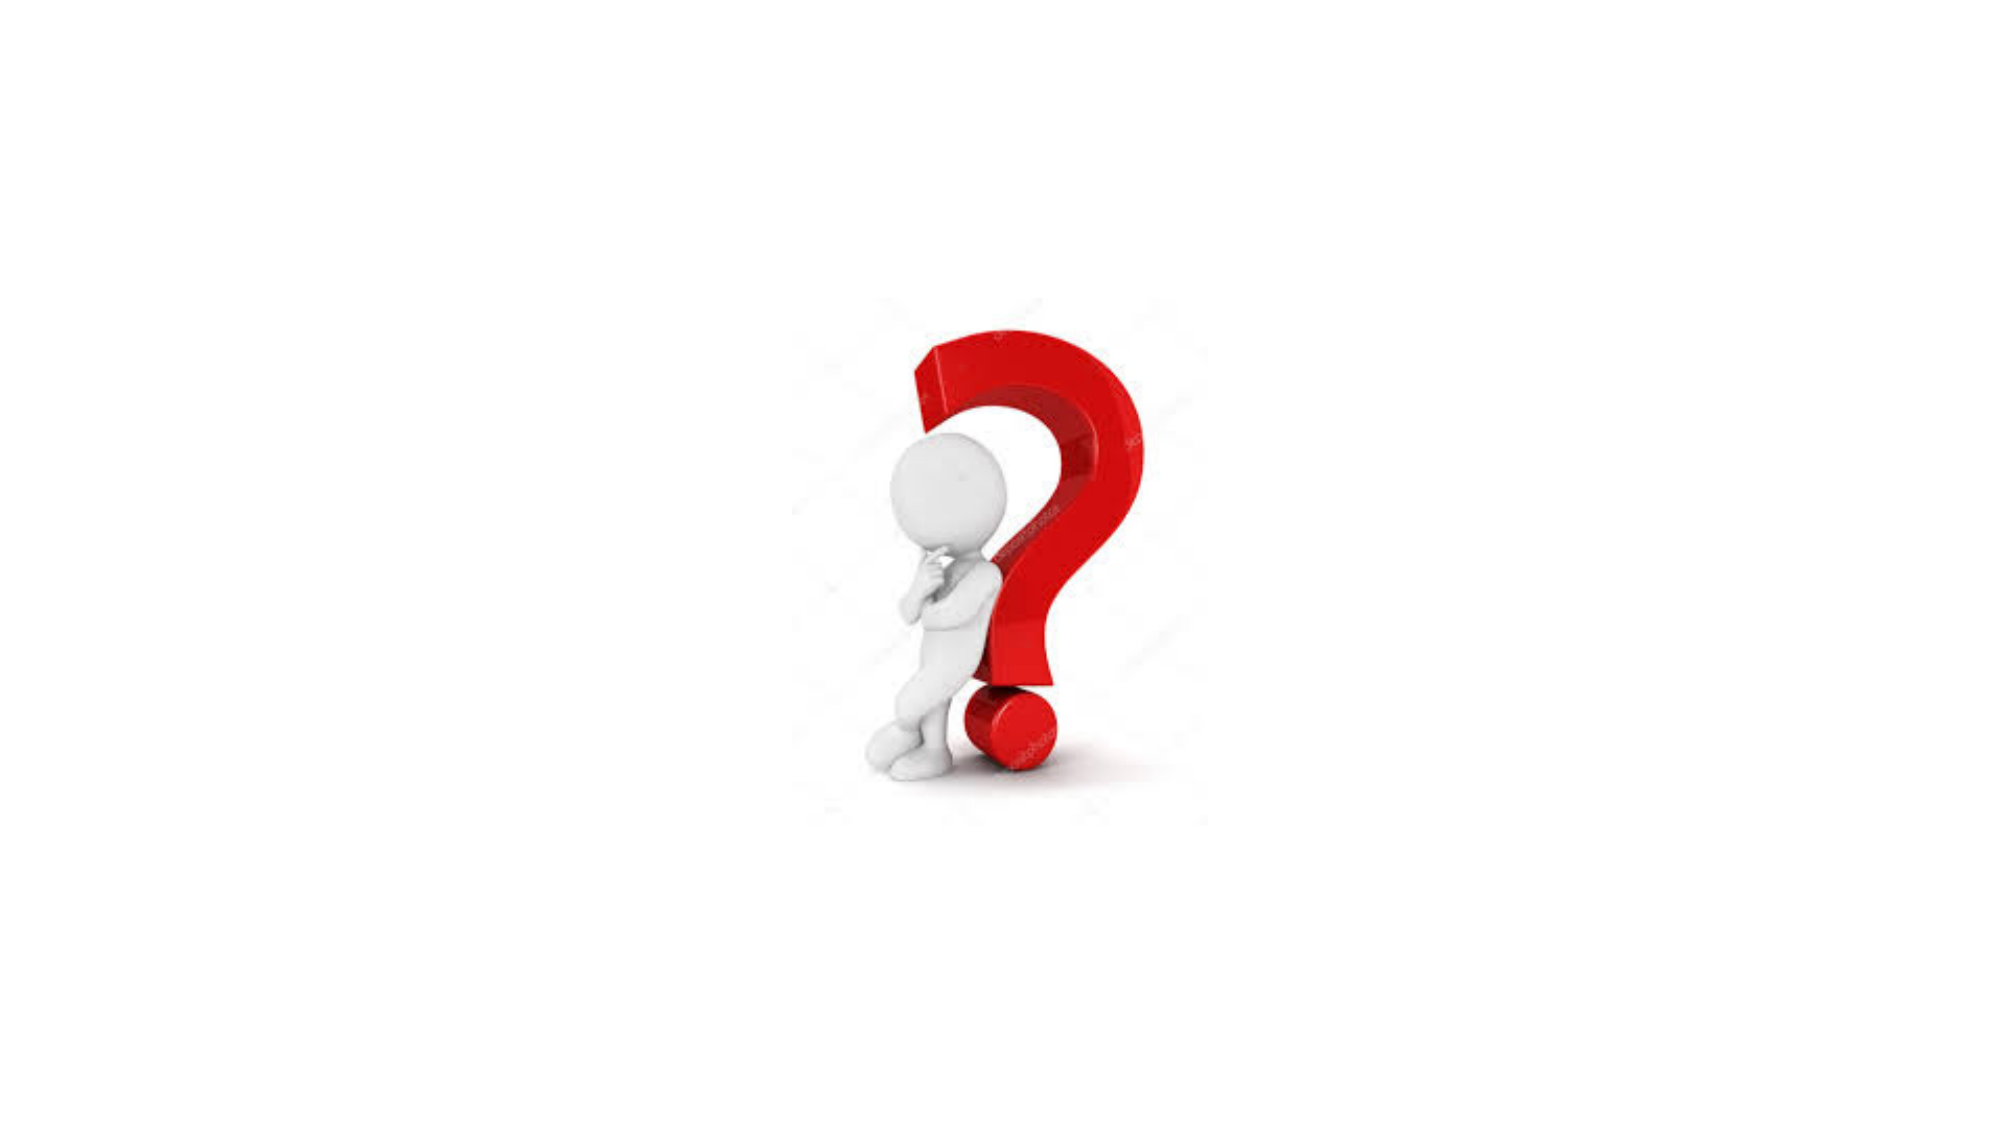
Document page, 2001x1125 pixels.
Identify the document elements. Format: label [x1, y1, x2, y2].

picture [792, 298, 1208, 826]
